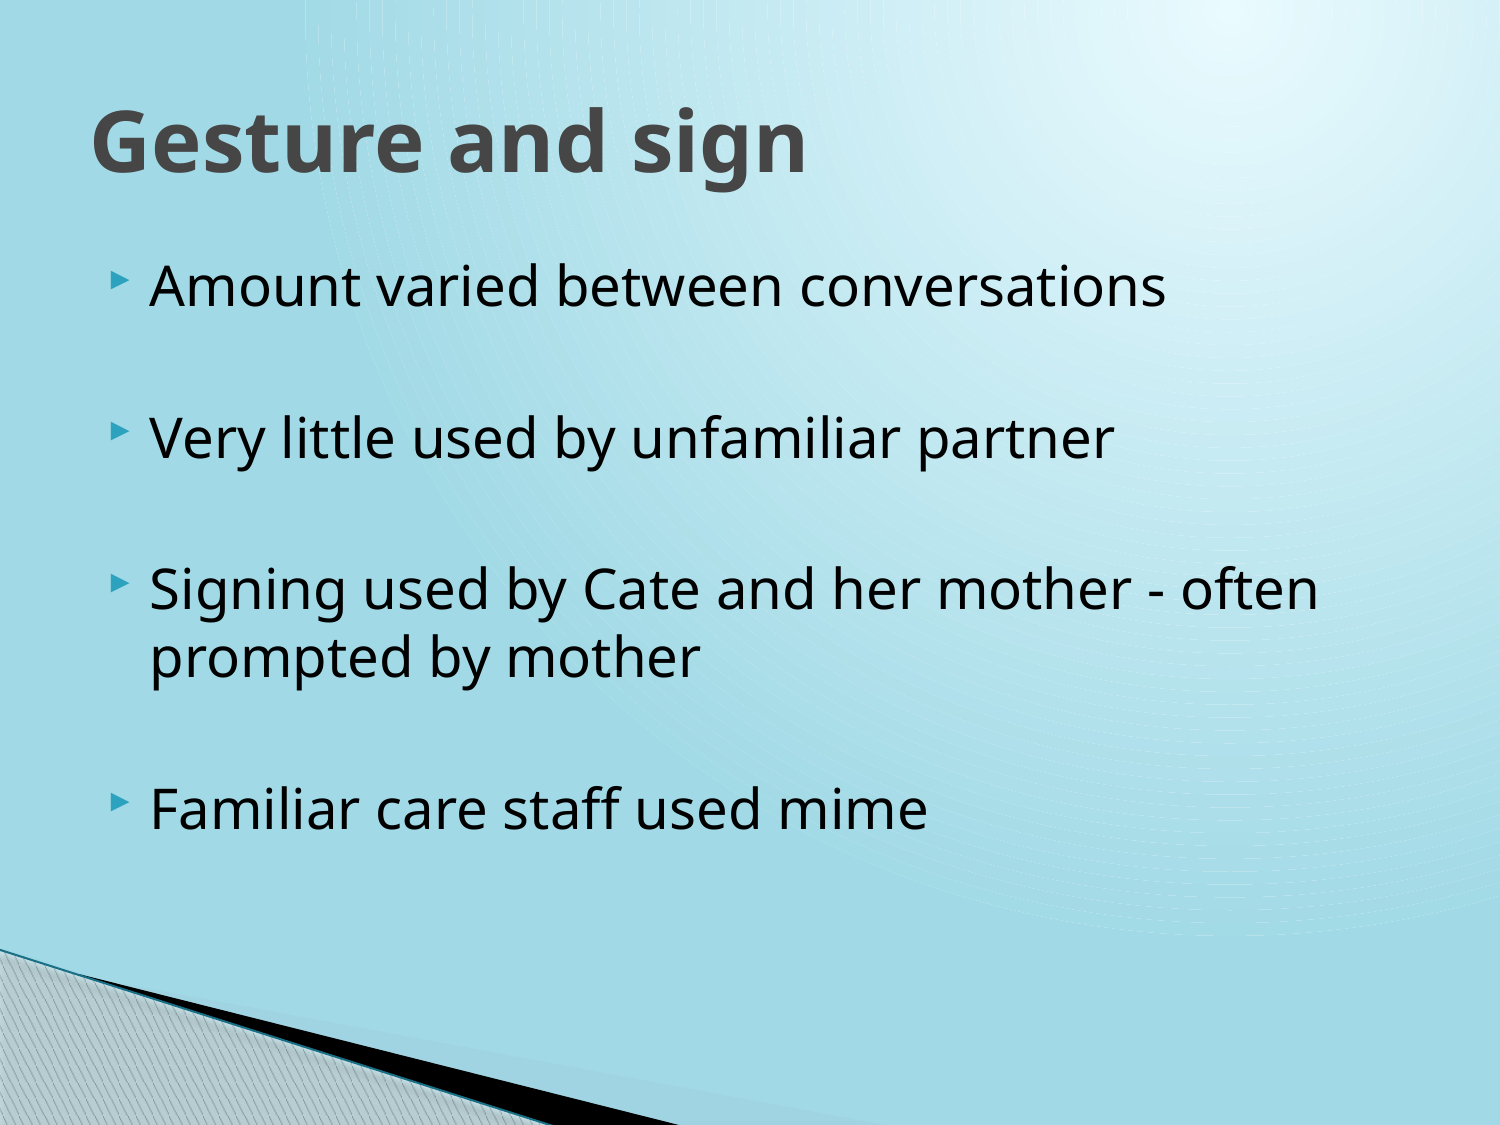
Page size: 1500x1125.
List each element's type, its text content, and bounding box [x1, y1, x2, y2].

title Gesture and sign [75, 45, 1425, 233]
list Amount varied between conversations Very little used by unfamiliar partner Signing used by Cate and her mother - often prompted by mother Familiar care staff used mime [75, 243, 1425, 986]
